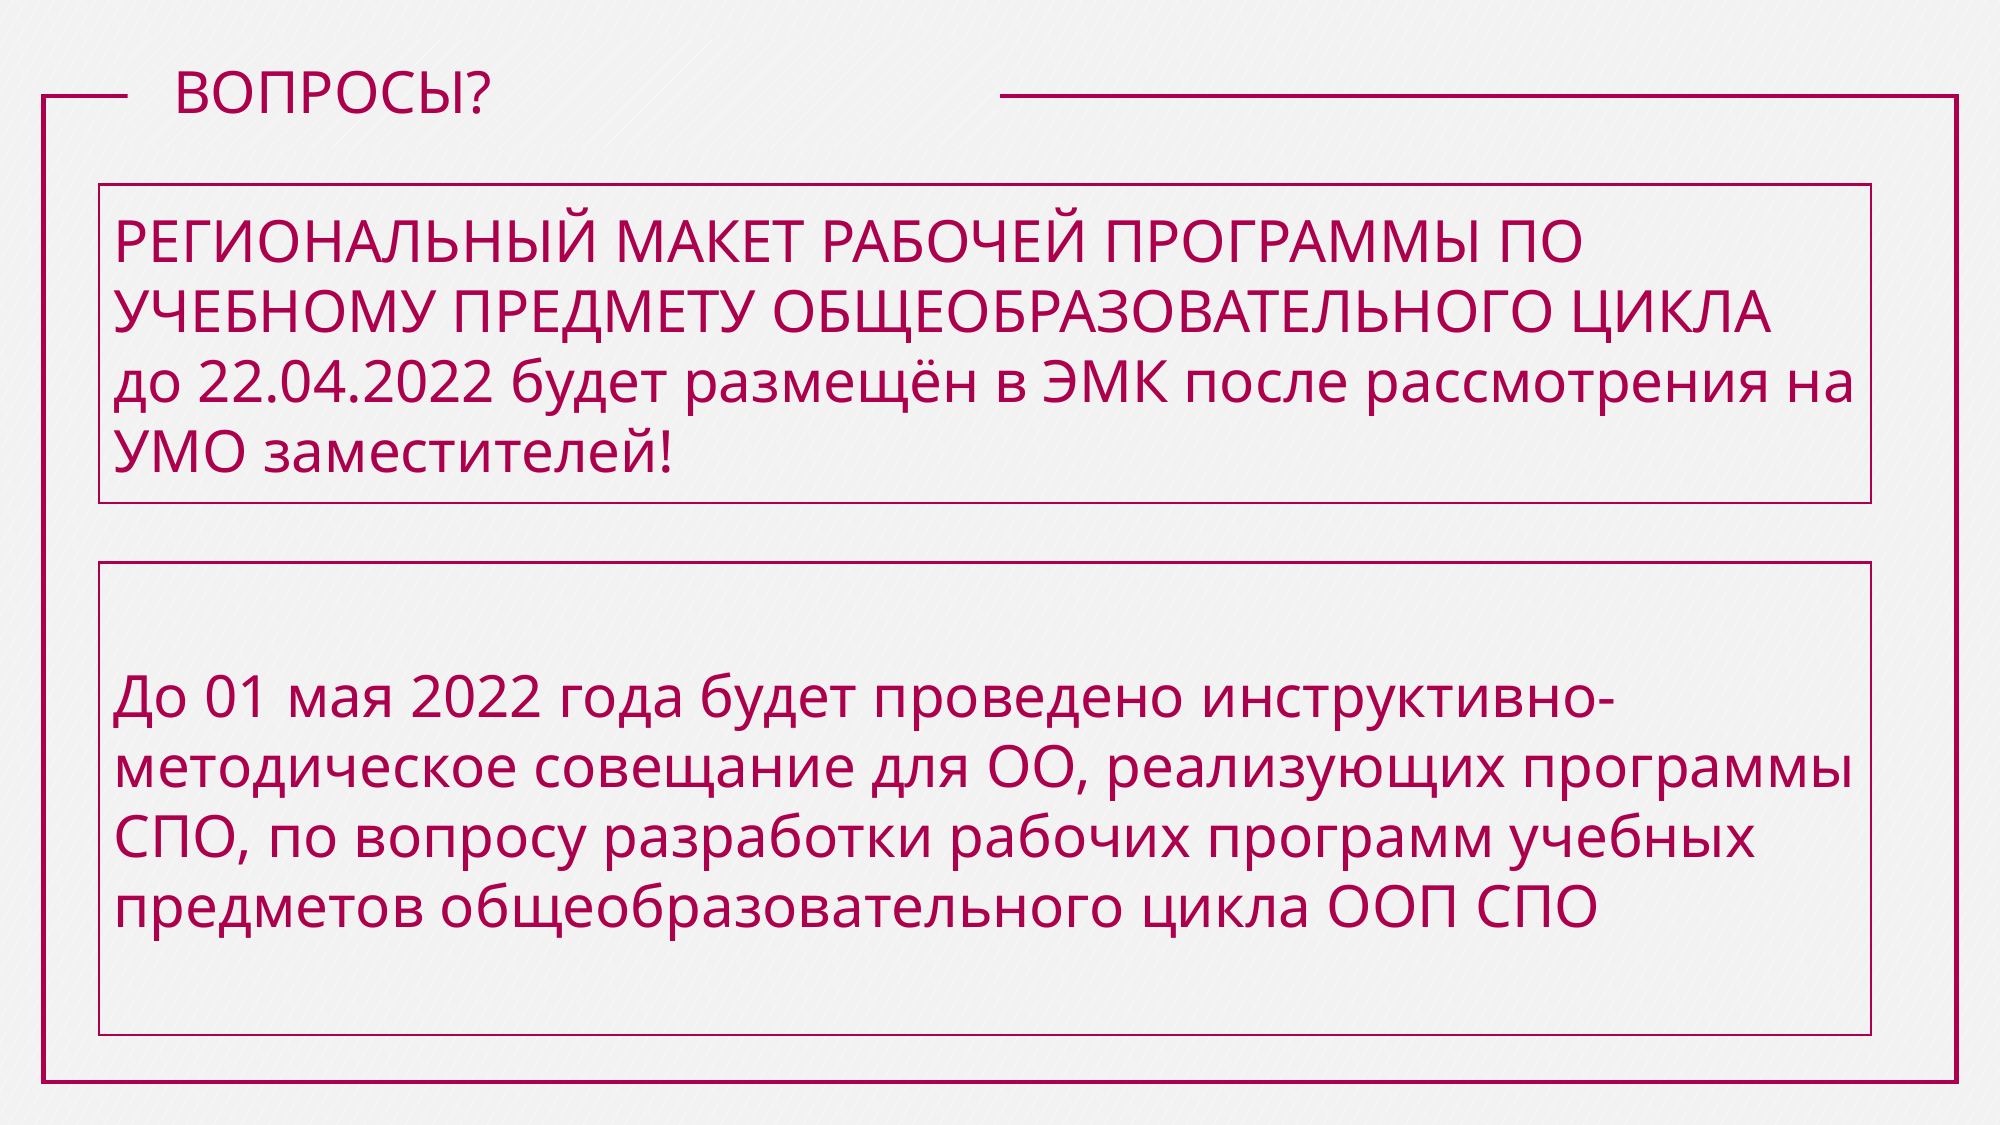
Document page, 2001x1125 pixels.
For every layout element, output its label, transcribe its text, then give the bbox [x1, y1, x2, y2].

text_box До 01 мая 2022 года будет проведено инструктивно-методическое совещание для ОО, реализующих программы СПО, по вопросу разработки рабочих программ учебных предметов общеобразовательного цикла ООП СПО [98, 561, 1872, 1036]
text_box РЕГИОНАЛЬНЫЙ МАКЕТ РАБОЧЕЙ ПРОГРАММЫ ПО УЧЕБНОМУ ПРЕДМЕТУ ОБЩЕОБРАЗОВАТЕЛЬНОГО ЦИКЛА до 22.04.2022 будет размещён в ЭМК после рассмотрения на УМО заместителей! [98, 183, 1872, 504]
title ВОПРОСЫ? [127, 39, 1000, 149]
